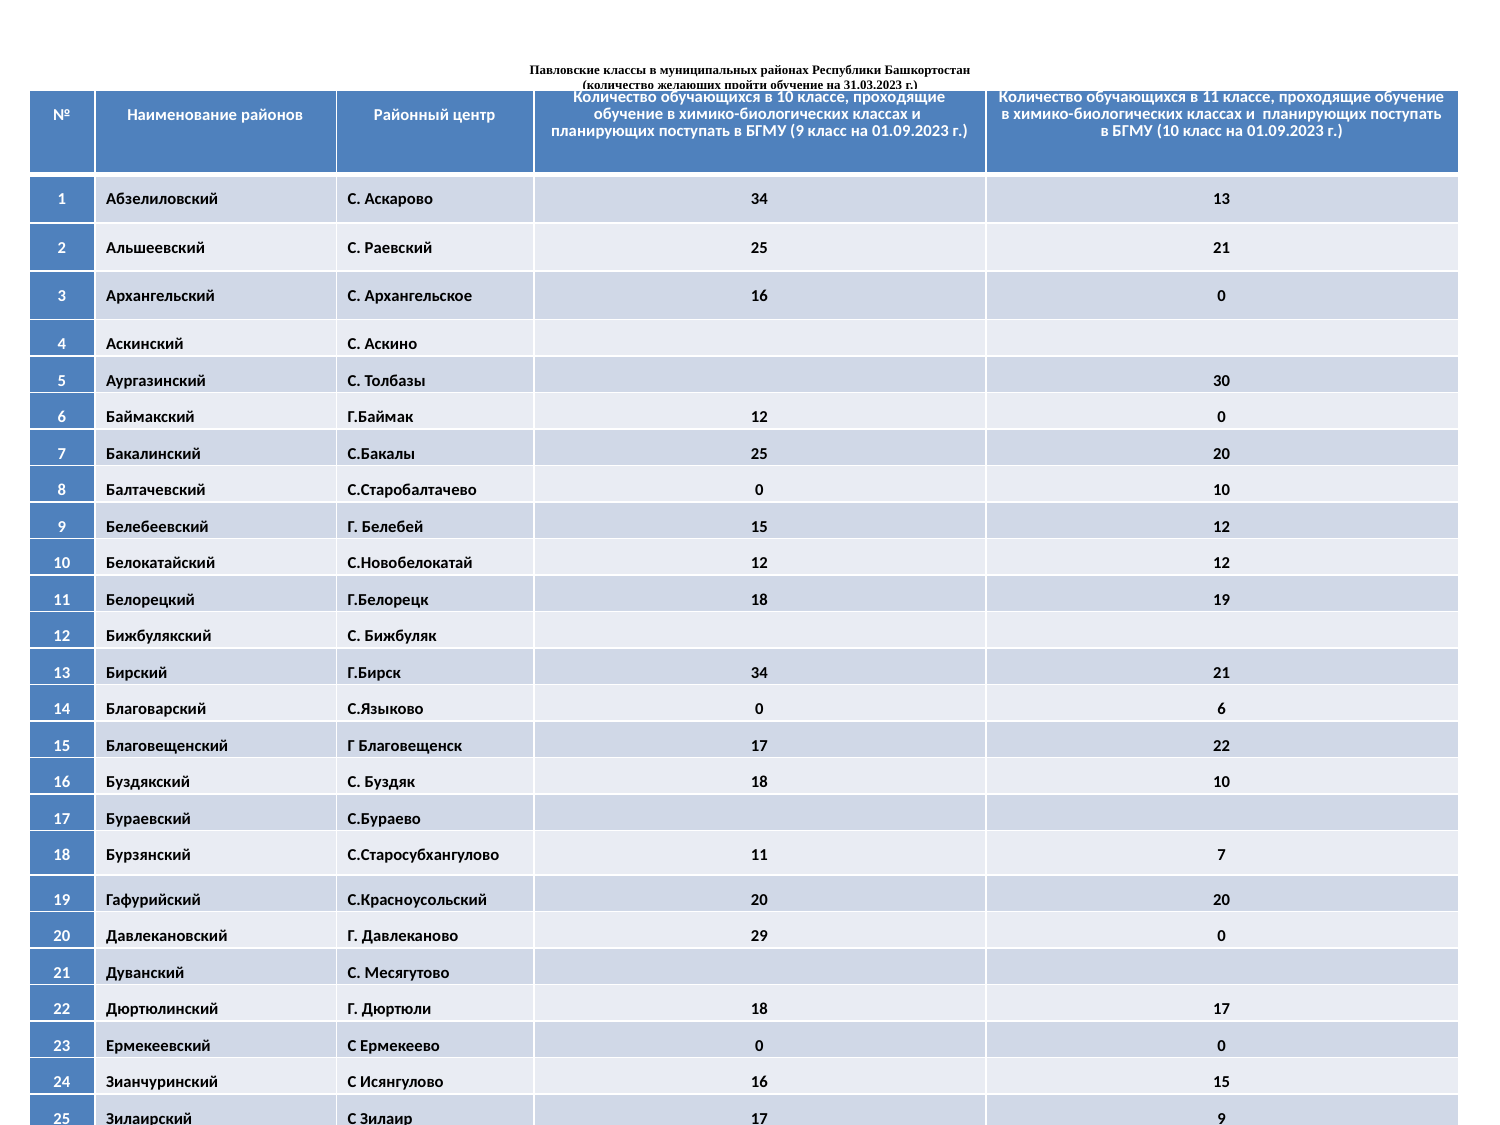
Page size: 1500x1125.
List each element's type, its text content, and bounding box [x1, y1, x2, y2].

table_cell 0 [999, 912, 1458, 947]
table_cell Бирский [96, 649, 336, 684]
table_cell 13 [30, 649, 94, 684]
table_cell 15 [987, 1058, 1458, 1093]
table_cell 12 [999, 503, 1458, 538]
table_cell С Зилаир [337, 1095, 533, 1125]
table_cell 0 [987, 272, 1458, 319]
table_cell Бижбулякский [96, 612, 336, 647]
table_cell 24 [30, 1058, 94, 1093]
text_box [489, 314, 994, 982]
table_cell С.Старосубхангулово [337, 831, 484, 874]
table_cell С. Толбазы [337, 357, 484, 392]
table_cell 10 [999, 758, 1458, 793]
table_header № [30, 91, 94, 172]
table_cell 0 [987, 1022, 1458, 1057]
table_cell 3 [30, 272, 94, 319]
table_cell Белебеевский [96, 503, 336, 538]
table_cell Альшеевский [96, 224, 336, 270]
table_cell С. Раевский [337, 224, 533, 270]
table_cell 34 [535, 177, 985, 222]
table_cell 25 [30, 1095, 94, 1125]
table_cell 9 [987, 1095, 1458, 1125]
table_cell С.Новобелокатай [337, 539, 484, 574]
table_cell Бурзянский [96, 831, 336, 874]
table_cell Бураевский [96, 795, 336, 830]
table_cell 6 [30, 393, 94, 428]
table_cell 19 [30, 876, 94, 911]
table_cell Балтачевский [96, 466, 336, 501]
table_cell 10 [999, 466, 1458, 501]
table_cell 18 [535, 990, 985, 1020]
table_cell 30 [999, 357, 1458, 392]
table_cell С. Архангельское [337, 272, 533, 319]
table_cell С Исянгулово [337, 1058, 533, 1093]
table_cell 12 [999, 539, 1458, 574]
table_cell С.Красноусольский [337, 876, 484, 911]
table_cell Г. Дюртюли [337, 985, 533, 1020]
table_header Количество обучающихся в 10 классе, проходящие обучение в химико-биологических классах и планирующих поступать в БГМУ (9 класс на 01.09.2023 г.) [535, 91, 985, 172]
table_cell Г.Белорецк [337, 576, 484, 611]
table_cell 22 [30, 985, 94, 1020]
table_cell 17 [535, 1095, 985, 1125]
table_cell 8 [30, 466, 94, 501]
table_cell С.Бураево [337, 795, 484, 830]
table_cell 0 [999, 393, 1458, 428]
table_cell 17 [30, 795, 94, 830]
table_cell [999, 795, 1458, 830]
table_cell 11 [30, 576, 94, 611]
table_cell 22 [999, 722, 1458, 757]
table_cell С.Бакалы [337, 430, 484, 465]
table_cell 14 [30, 685, 94, 720]
table_cell 21 [987, 224, 1458, 270]
table_cell Благоварский [96, 685, 336, 720]
table_cell 4 [30, 320, 94, 355]
table_cell 17 [987, 985, 1458, 1020]
table_cell 16 [30, 758, 94, 793]
table_cell Г Благовещенск [337, 722, 484, 757]
table_header Наименование районов [96, 91, 336, 172]
table_cell 15 [30, 722, 94, 757]
table_cell Белокатайский [96, 539, 336, 574]
table_header Районный центр [337, 91, 533, 172]
table_cell 5 [30, 357, 94, 392]
table_cell 7 [999, 831, 1458, 874]
table_cell Аургазинский [96, 357, 336, 392]
table_cell С. Бижбуляк [337, 612, 484, 647]
table_cell 19 [999, 576, 1458, 611]
table_cell 10 [30, 539, 94, 574]
table_cell 20 [30, 912, 94, 947]
table_cell С. Буздяк [337, 758, 484, 793]
table_cell 21 [30, 949, 94, 984]
table_cell Дуванский [96, 949, 336, 984]
table_cell Белорецкий [96, 576, 336, 611]
table_cell 13 [987, 177, 1458, 222]
table_cell Аскинский [96, 320, 336, 355]
table_cell 16 [535, 1058, 985, 1093]
table_cell Архангельский [96, 272, 336, 319]
table_cell Баймакский [96, 393, 336, 428]
table_cell С Ермекеево [337, 1022, 533, 1057]
table_cell Гафурийский [96, 876, 336, 911]
table_cell Давлекановский [96, 912, 336, 947]
table_cell Благовещенский [96, 722, 336, 757]
table_cell 18 [30, 831, 94, 874]
table_cell Зилаирский [96, 1095, 336, 1125]
table_cell 1 [30, 177, 94, 222]
table_cell [998, 320, 1458, 355]
table_cell 16 [535, 272, 985, 312]
table_cell Г. Белебей [337, 503, 484, 538]
table_cell С. Месягутово [337, 949, 485, 984]
table_cell 0 [535, 1022, 985, 1057]
table_cell С.Языково [337, 685, 484, 720]
table_cell Ермекеевский [96, 1022, 336, 1057]
table_cell 20 [999, 430, 1458, 465]
table_cell 21 [999, 649, 1458, 684]
table_cell 12 [30, 612, 94, 647]
table_cell [998, 949, 1458, 984]
table_cell Дюртюлинский [96, 985, 336, 1020]
table_cell Бакалинский [96, 430, 336, 465]
table_cell Буздякский [96, 758, 336, 793]
table_cell Абзелиловский [96, 177, 336, 222]
table_cell С.Старобалтачево [337, 466, 484, 501]
table_cell С. Аскарово [337, 177, 533, 222]
table_cell 23 [30, 1022, 94, 1057]
title Павловские классы в муниципальных районах Республики Башкортостан (количество желающих пройти обучение на 31.03.2023 г.) [53, 0, 1447, 89]
table_cell Г.Бирск [337, 649, 484, 684]
table_cell 20 [999, 876, 1458, 911]
table_cell 25 [535, 224, 985, 270]
table_cell Г.Баймак [337, 393, 484, 428]
table_cell С. Аскино [337, 320, 484, 355]
table_cell 7 [30, 430, 94, 465]
table_cell 9 [30, 503, 94, 538]
table_cell [999, 612, 1458, 647]
table_cell Г. Давлеканово [337, 912, 484, 947]
table_cell Зианчуринский [96, 1058, 336, 1093]
table_cell 2 [30, 224, 94, 270]
table_cell 6 [999, 685, 1458, 720]
table_header Количество обучающихся в 11 классе, проходящие обучение в химико-биологических классах и планирующих поступать в БГМУ (10 класс на 01.09.2023 г.) [987, 91, 1458, 172]
